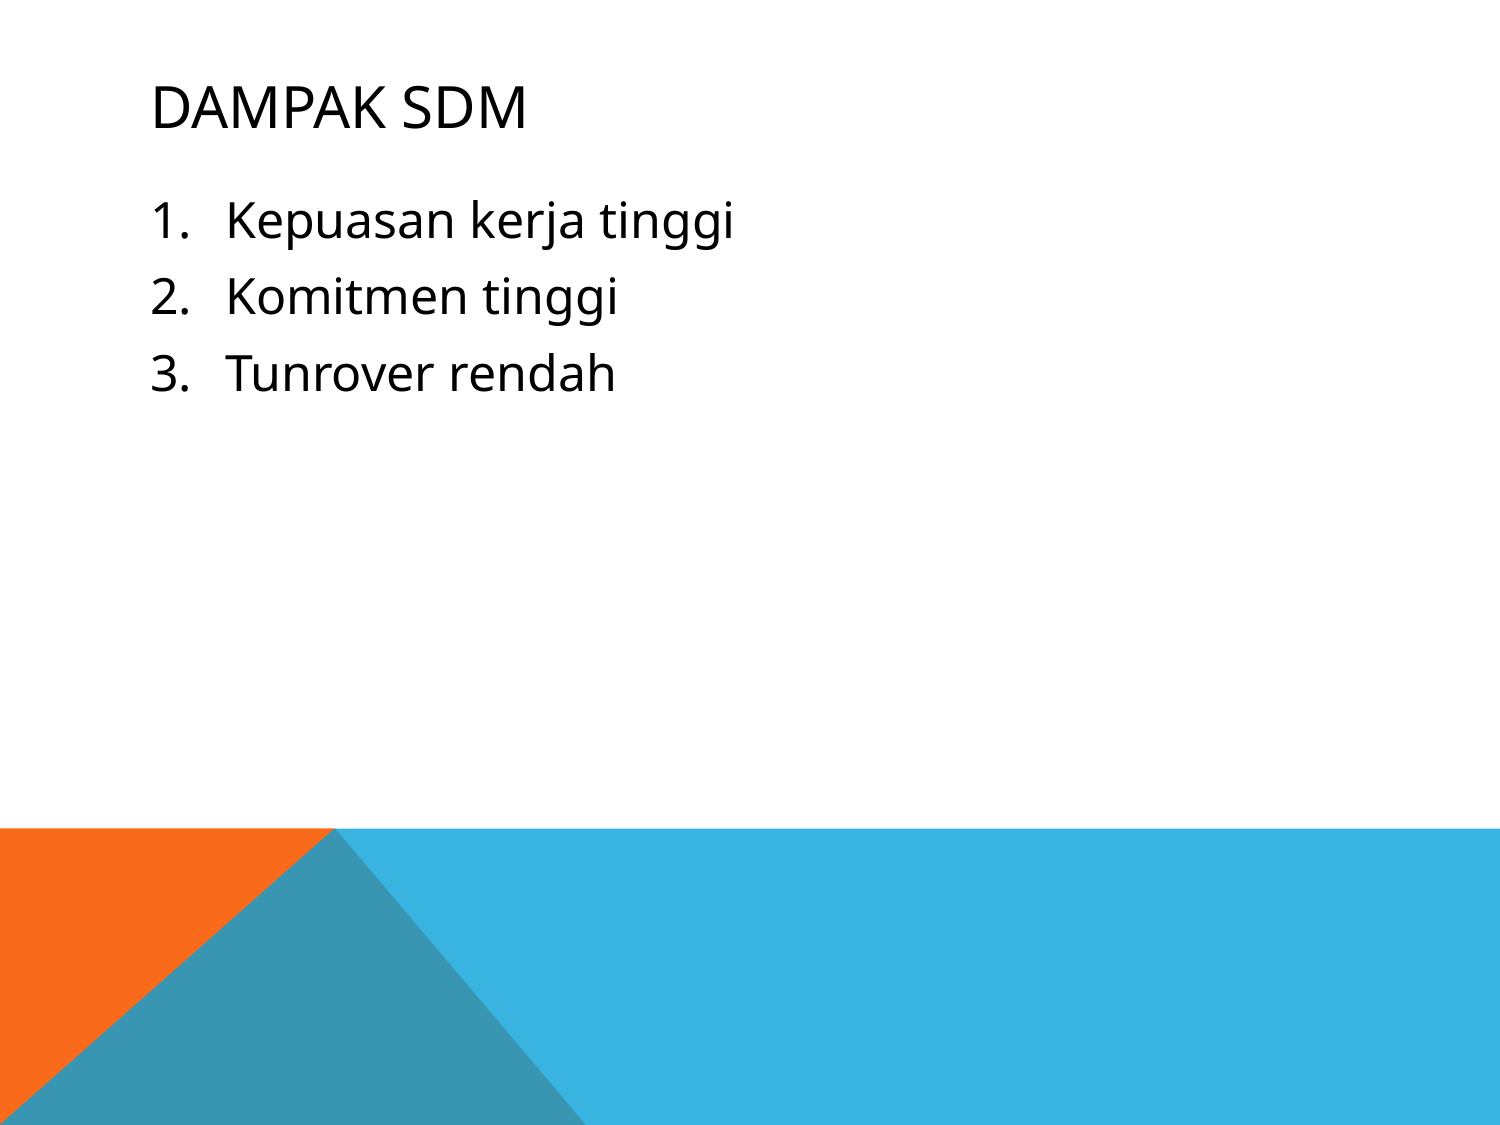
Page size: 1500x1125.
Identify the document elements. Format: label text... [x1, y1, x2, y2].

list Kepuasan kerja tinggi Komitmen tinggi Tunrover rendah [135, 180, 1369, 768]
title Dampak SDM [135, 60, 1369, 150]
